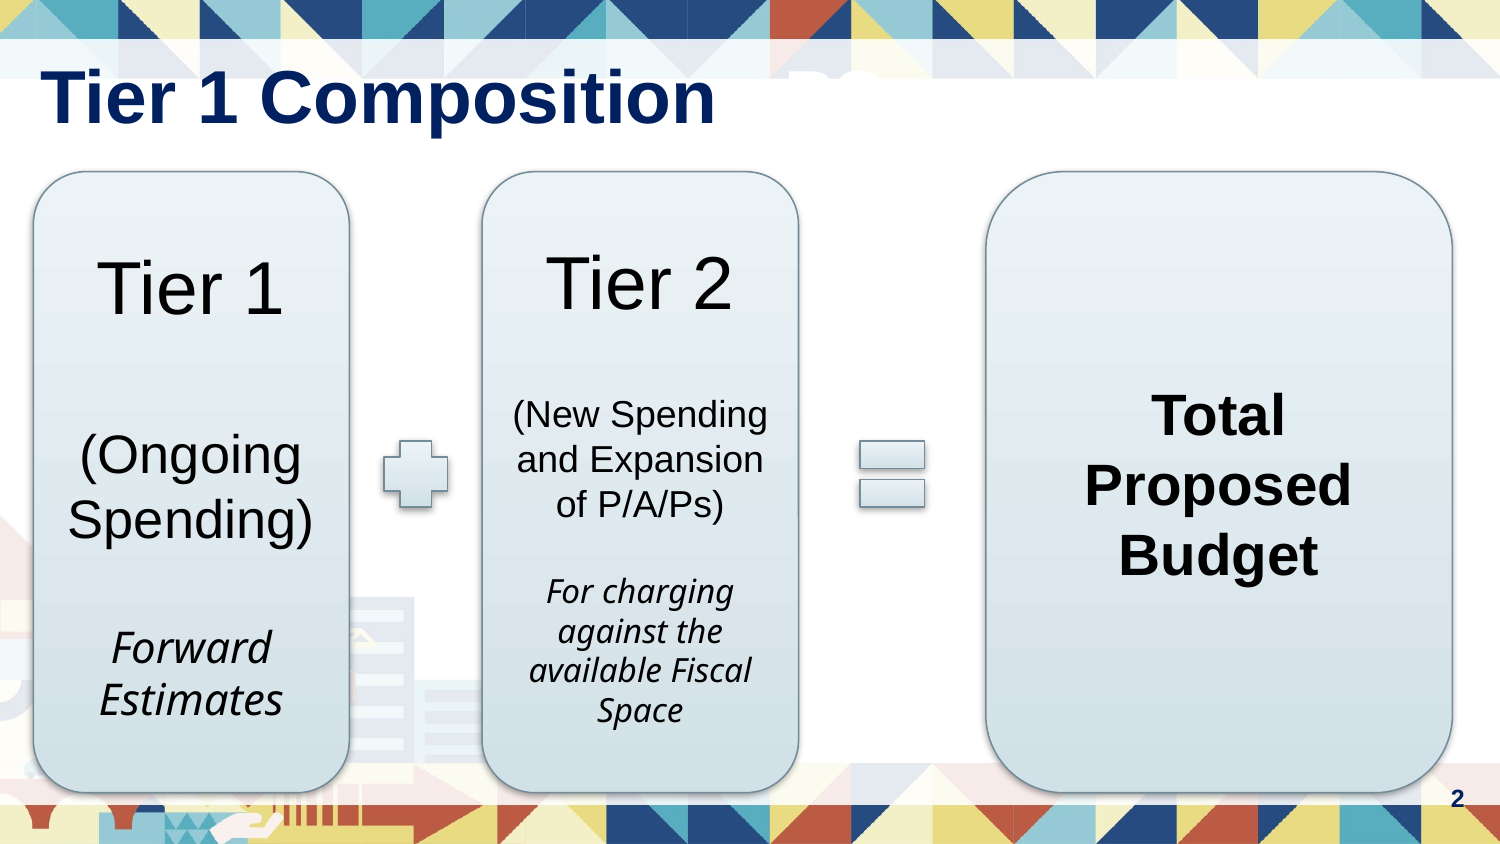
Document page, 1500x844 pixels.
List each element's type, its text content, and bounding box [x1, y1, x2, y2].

text_box Tier 1 (Ongoing Spending) Forward Estimates [32, 170, 351, 794]
text_box Tier 2 (New Spending and Expansion of P/A/Ps) For charging against the available Fiscal Space [481, 170, 800, 794]
slide_number 2 [1389, 764, 1480, 830]
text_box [859, 440, 925, 508]
title Tier 1 Composition : PS [25, 45, 1423, 141]
text_box [383, 440, 448, 508]
text_box Total Proposed Budget [985, 170, 1454, 794]
picture [0, 0, 1500, 844]
text_box [50, 140, 1423, 256]
